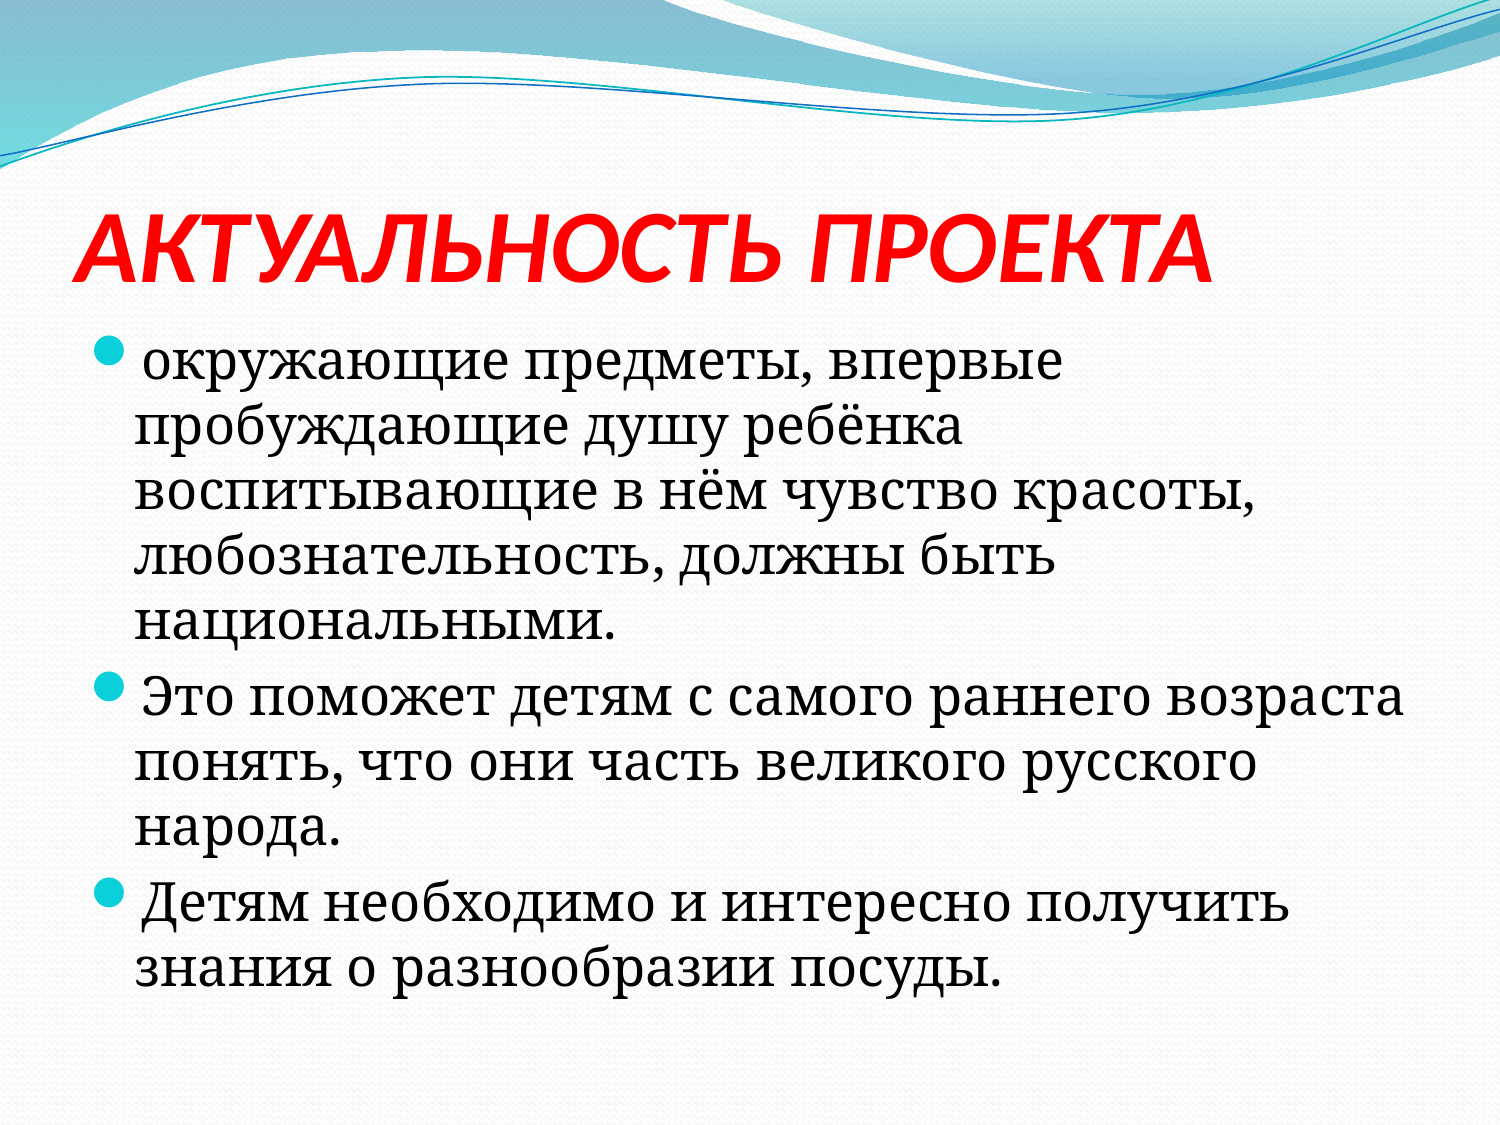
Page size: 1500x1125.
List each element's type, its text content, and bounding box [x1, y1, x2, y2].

title АКТУАЛЬНОСТЬ ПРОЕКТА [75, 115, 1425, 303]
list окружающие предметы, впервые пробуждающие душу ребёнка воспитывающие в нём чувство красоты, любознательность, должны быть национальными. Это поможет детям с самого раннего возраста понять, что они часть великого русского народа. Детям необходимо и интересно получить знания о разнообразии посуды. [75, 317, 1425, 1038]
